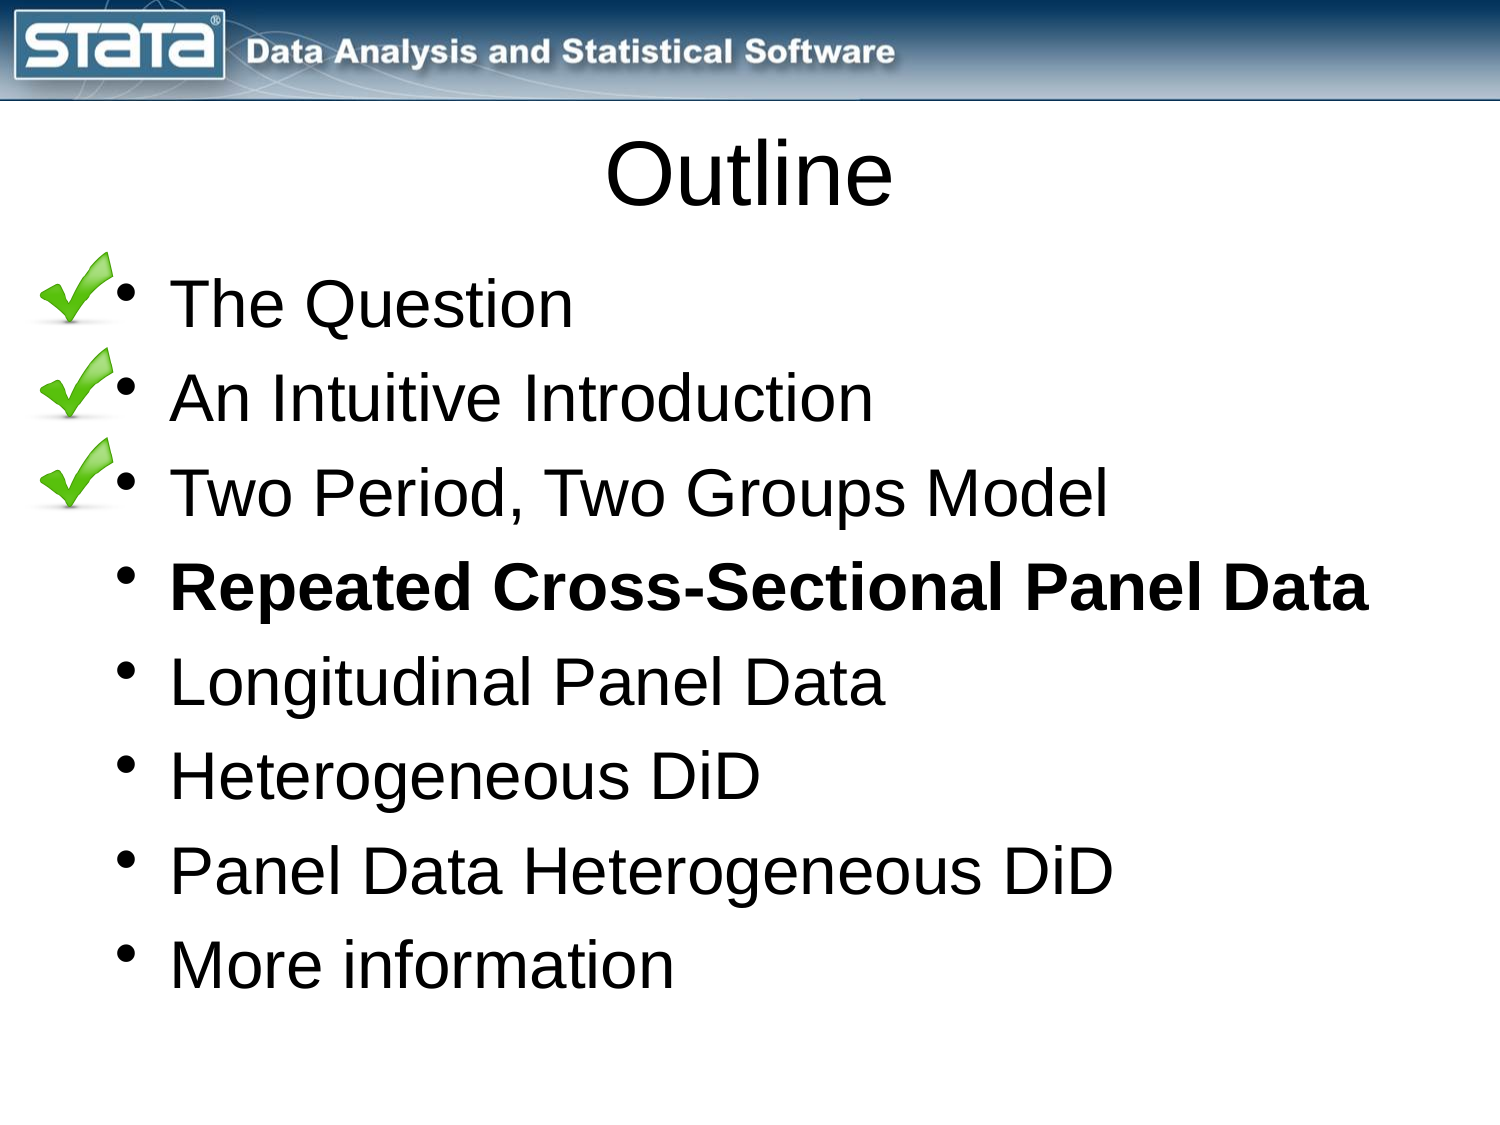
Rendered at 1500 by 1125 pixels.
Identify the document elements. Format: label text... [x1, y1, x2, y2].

picture [16, 227, 139, 535]
title Outline [0, 108, 1500, 238]
picture [0, 0, 1500, 102]
list The Question An Intuitive Introduction Two Period, Two Groups Model Repeated Cross-Sectional Panel Data Longitudinal Panel Data Heterogeneous DiD Panel Data Heterogeneous DiD More information [99, 252, 1457, 1014]
